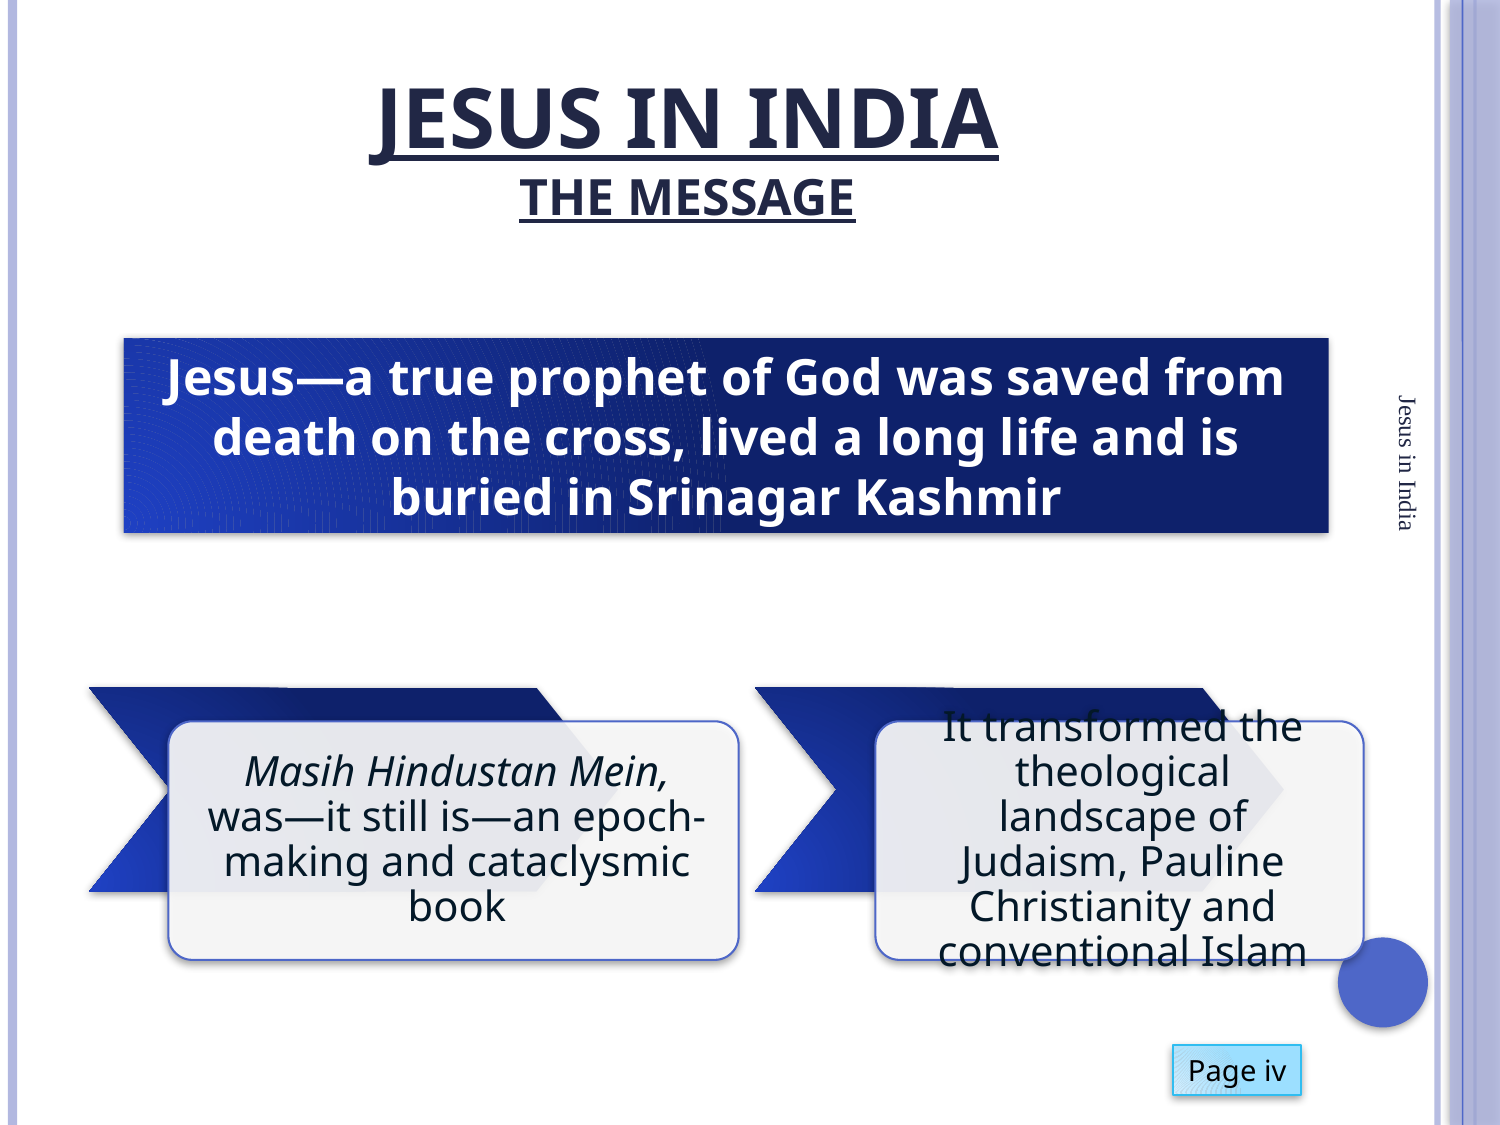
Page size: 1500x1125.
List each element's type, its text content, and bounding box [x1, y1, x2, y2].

footer Jesus in India [1379, 380, 1440, 906]
title Jesus in India The message [75, 45, 1300, 233]
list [88, 539, 1365, 1108]
text_box Jesus—a true prophet of God was saved from death on the cross, lived a long life and is buried in Srinagar Kashmir [123, 338, 1329, 533]
